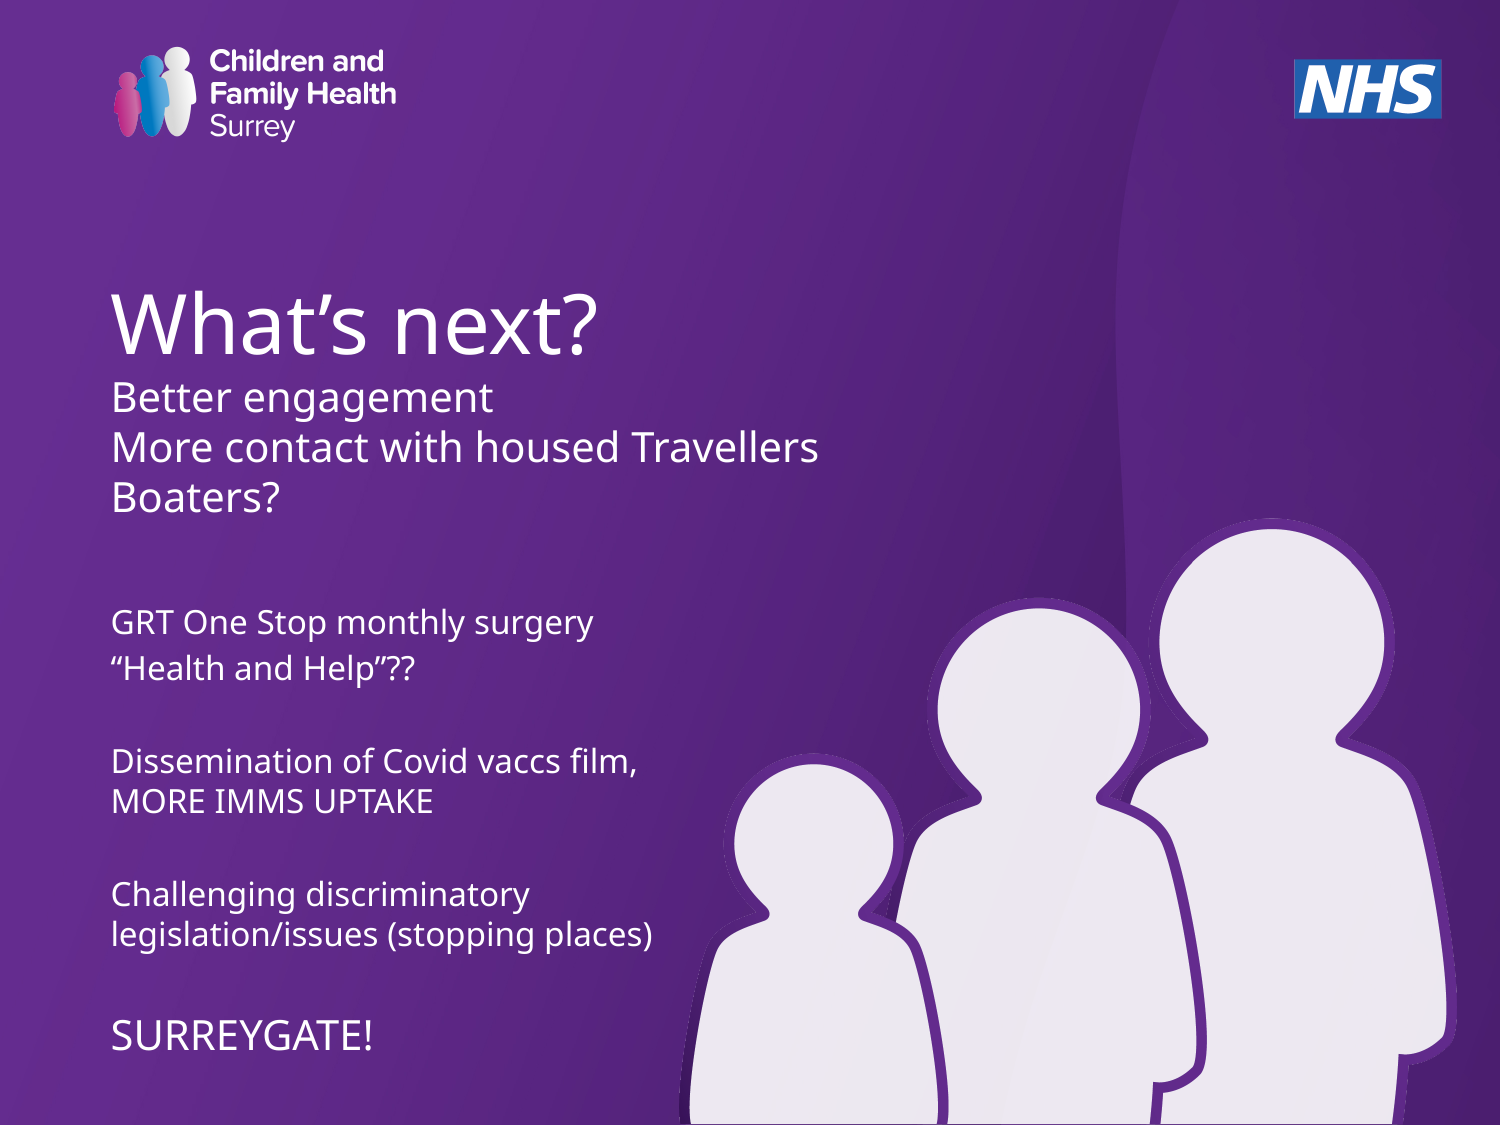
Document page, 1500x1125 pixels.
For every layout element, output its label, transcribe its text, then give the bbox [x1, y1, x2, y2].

title What’s next? Better engagement More contact with housed Travellers Boaters? [95, 155, 1315, 638]
picture [0, 0, 1500, 1125]
subtitle GRT One Stop monthly surgery “Health and Help”?? Dissemination of Covid vaccs film, MORE IMMS UPTAKE Challenging discriminatory legislation/issues (stopping places) SURREYGATE! [95, 593, 706, 1043]
